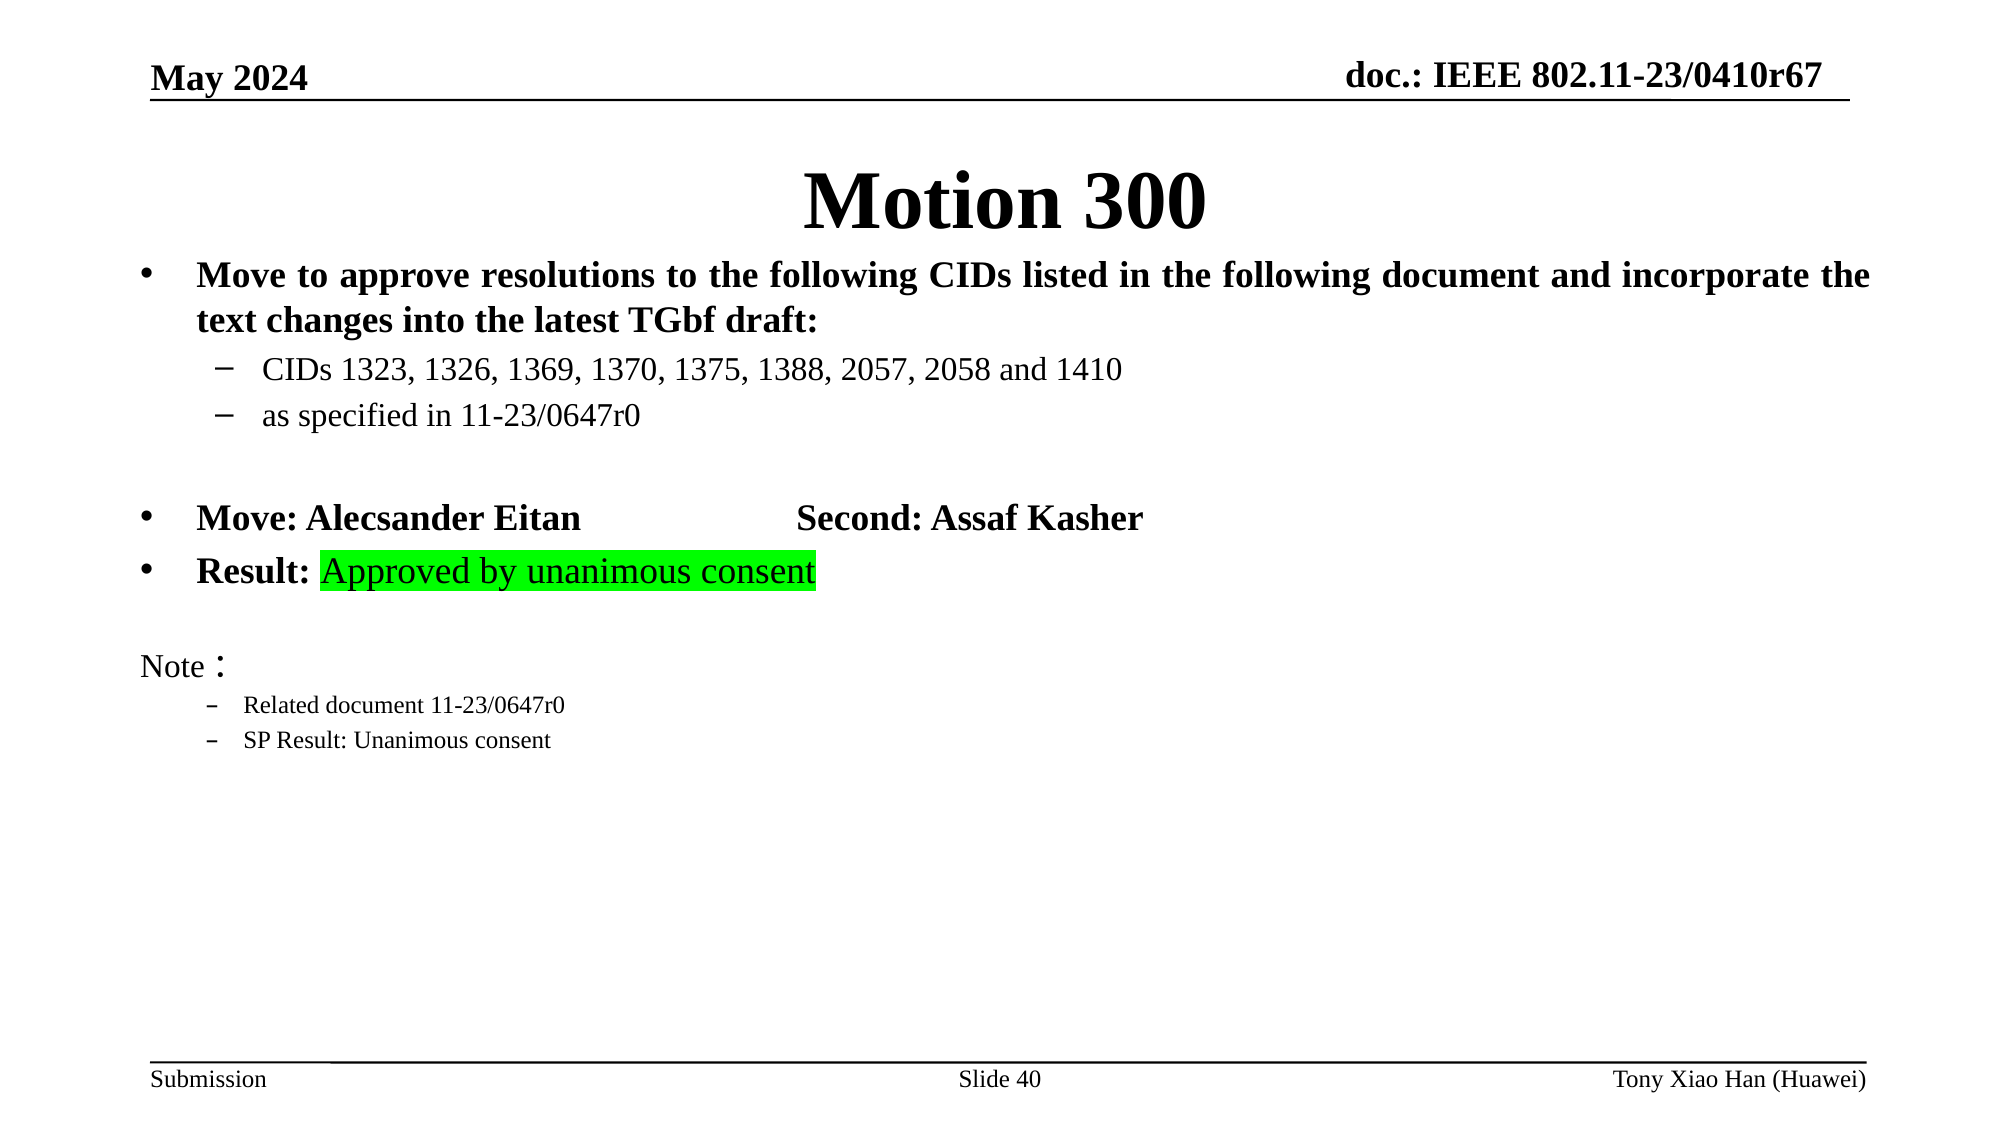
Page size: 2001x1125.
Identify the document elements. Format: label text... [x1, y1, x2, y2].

text_box Motion 300 [368, 137, 1644, 212]
text_box Move to approve resolutions to the following CIDs listed in the following document and incorporate the text changes into the latest TGbf draft: CIDs 1323, 1326, 1369, 1370, 1375, 1388, 2057, 2058 and 1410 as specified in 11-23/0647r0 Move: Alecsander Eitan Second: Assaf Kasher Result: Approved by unanimous consent Note： Related document 11-23/0647r0 SP Result: Unanimous consent [125, 212, 1888, 900]
